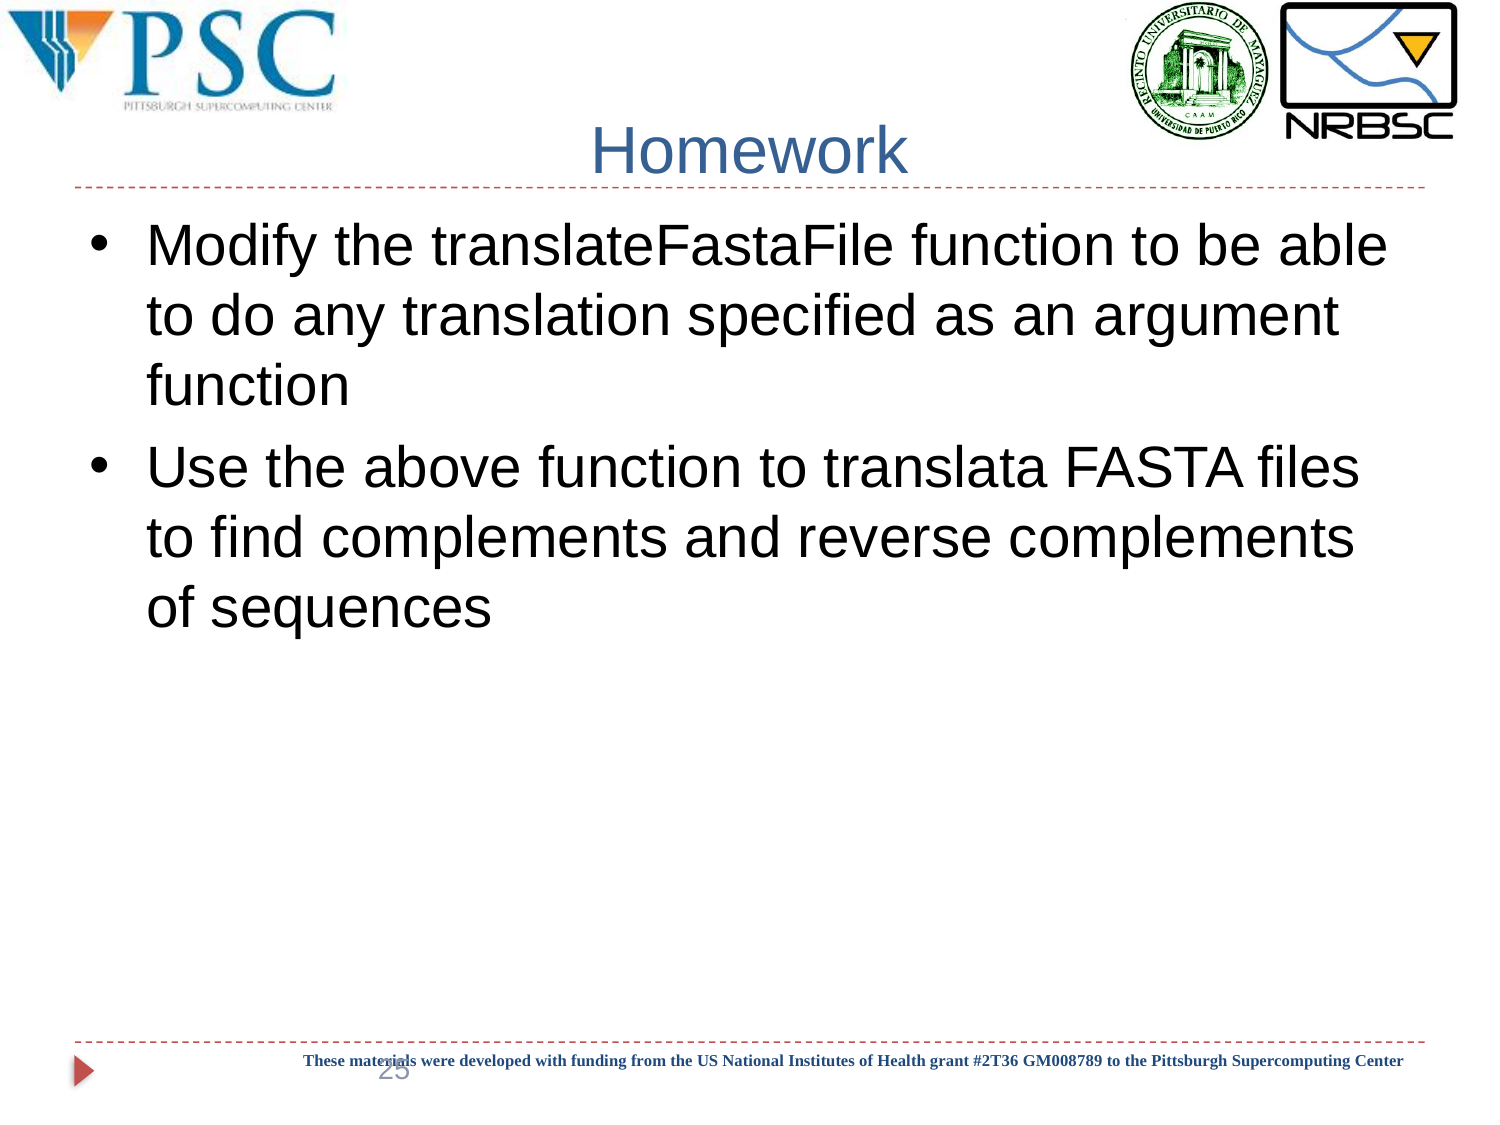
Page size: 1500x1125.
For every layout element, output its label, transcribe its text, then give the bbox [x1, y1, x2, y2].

list Modify the translateFastaFile function to be able to do any translation specified as an argument function Use the above function to translata FASTA files to find complements and reverse complements of sequences [75, 200, 1425, 1010]
picture [1125, 0, 1463, 145]
slide_number 25 [100, 1042, 426, 1103]
title Homework [75, 99, 1425, 200]
footer These materials were developed with funding from the US National Institutes of Health grant #2T36 GM008789 to the Pittsburgh Supercomputing Center [426, 1042, 1421, 1103]
picture [0, 0, 347, 127]
